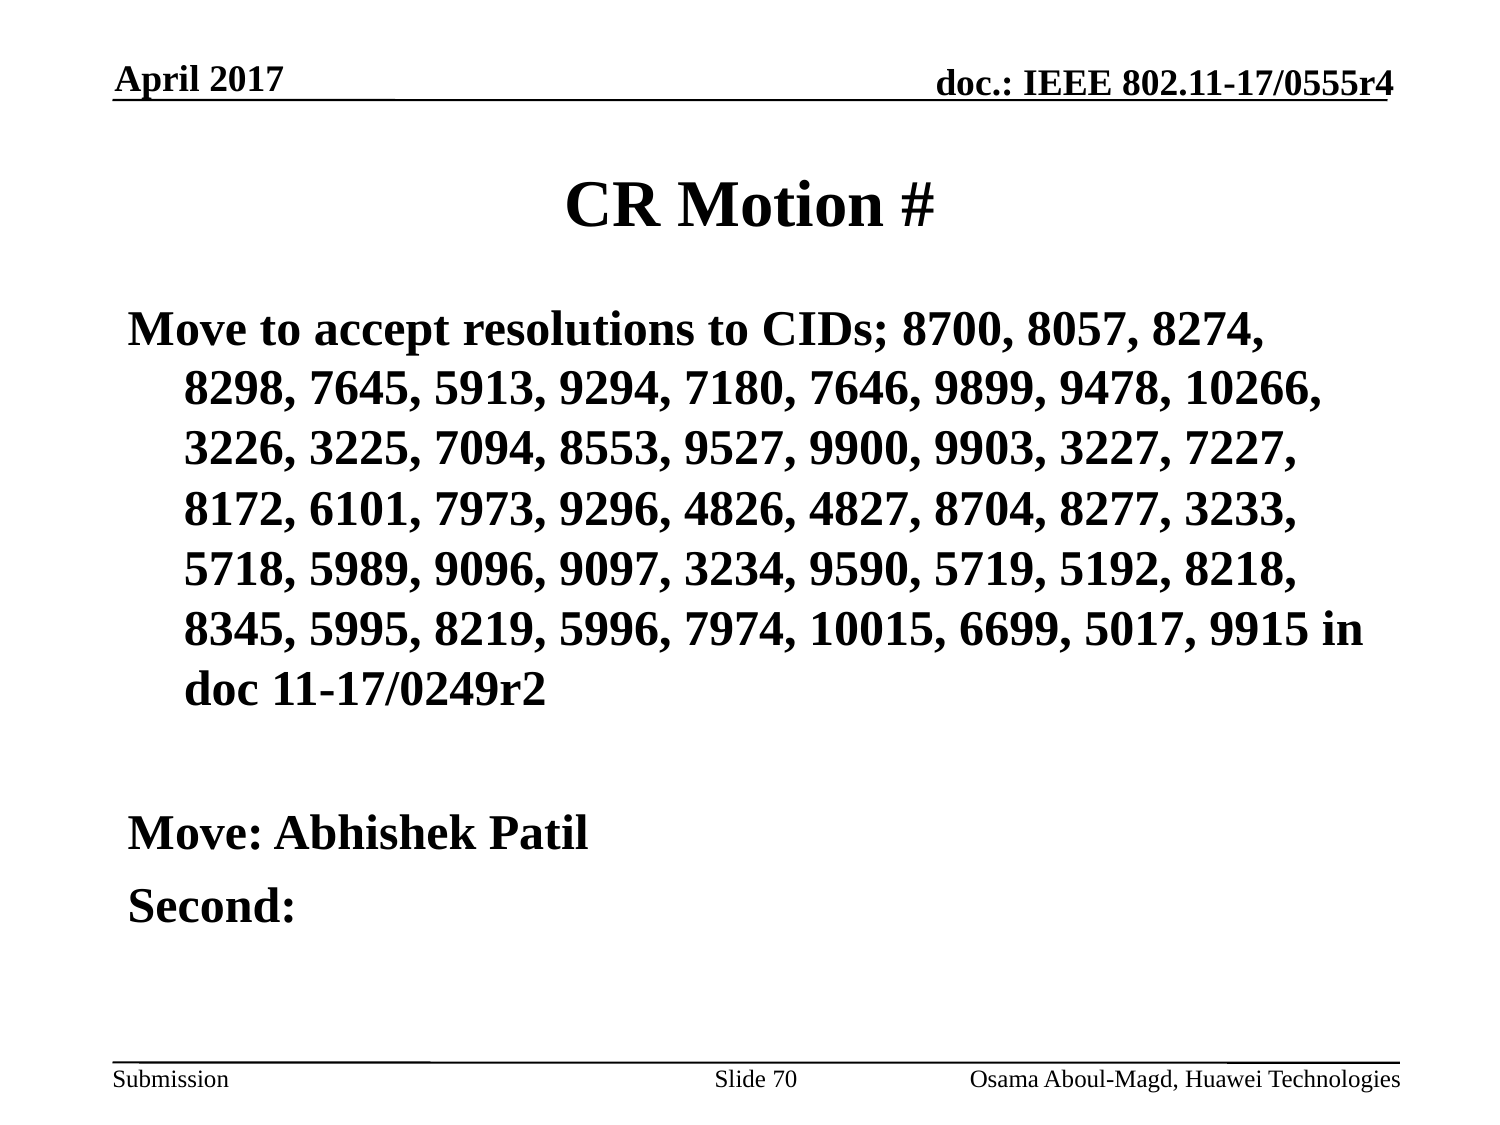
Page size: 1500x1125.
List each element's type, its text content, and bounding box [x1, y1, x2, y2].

list Move to accept resolutions to CIDs; 8700, 8057, 8274, 8298, 7645, 5913, 9294, 7180, 7646, 9899, 9478, 10266, 3226, 3225, 7094, 8553, 9527, 9900, 9903, 3227, 7227, 8172, 6101, 7973, 9296, 4826, 4827, 8704, 8277, 3233, 5718, 5989, 9096, 9097, 3234, 9590, 5719, 5192, 8218, 8345, 5995, 8219, 5996, 7974, 10015, 6699, 5017, 9915 in doc 11-17/0249r2 Move: Abhishek Patil Second: [112, 287, 1388, 963]
footer Osama Aboul-Magd, Huawei Technologies [878, 1061, 1402, 1093]
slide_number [114, 54, 423, 100]
title CR Motion # [112, 112, 1388, 287]
slide_number Slide 70 [712, 1061, 800, 1123]
